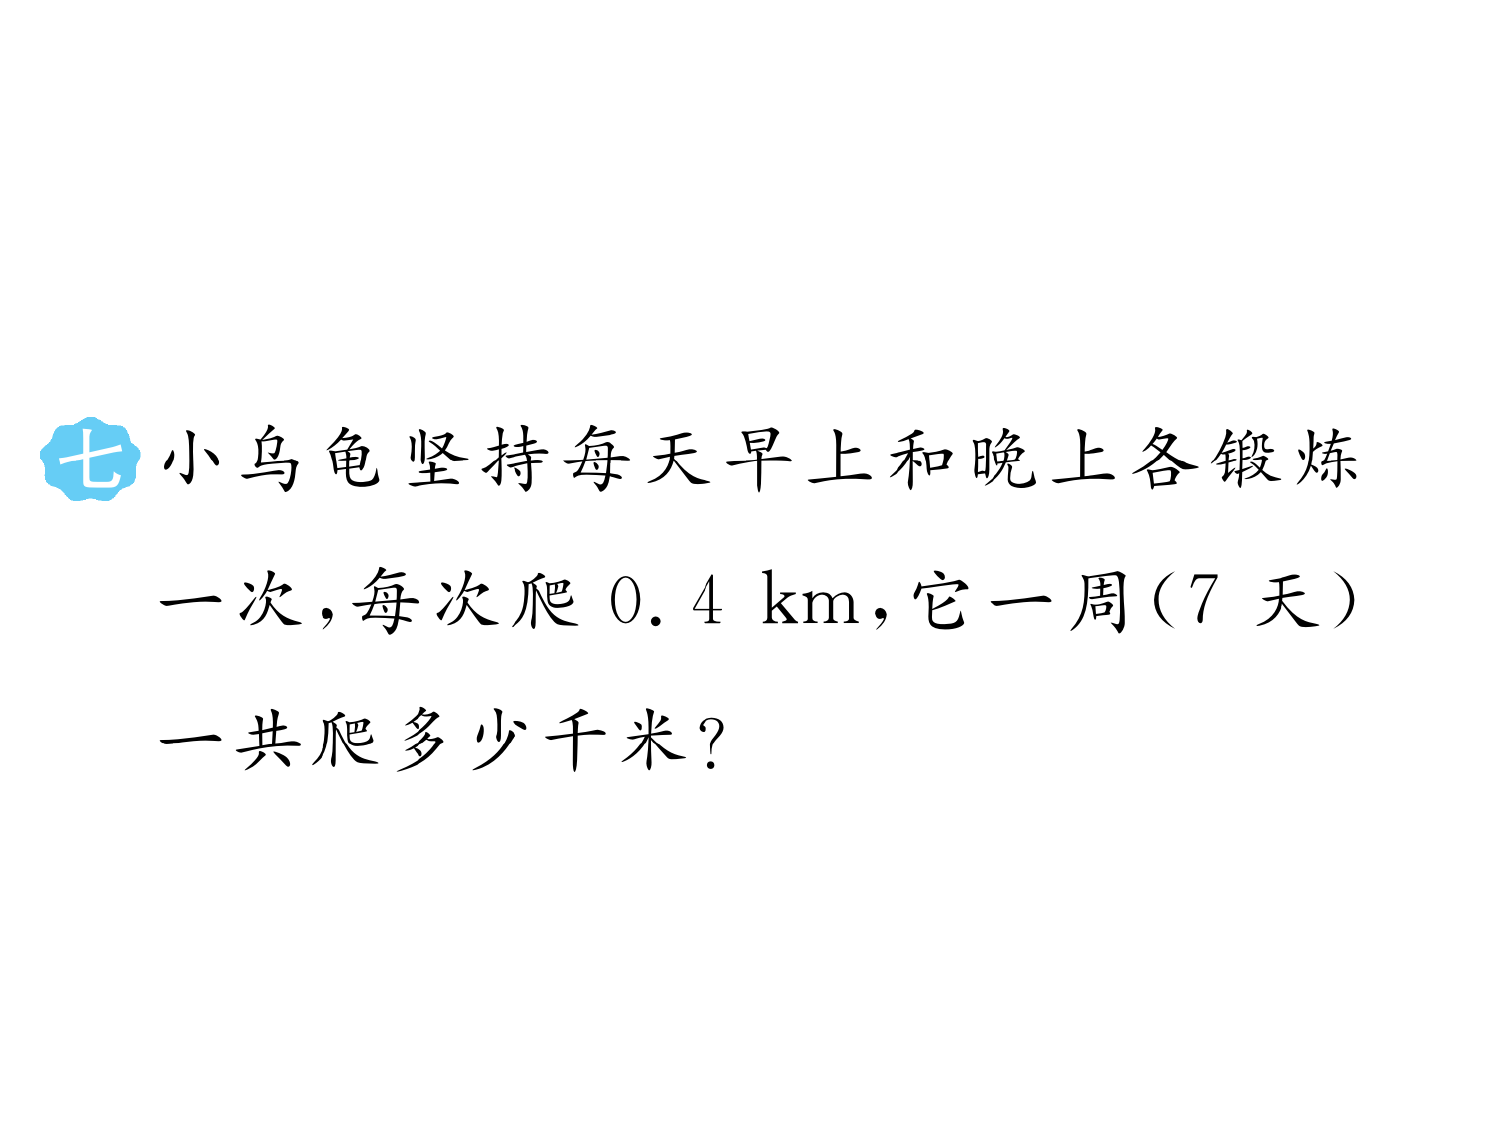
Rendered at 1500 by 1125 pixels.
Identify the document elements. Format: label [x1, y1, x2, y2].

picture [35, 177, 1377, 1122]
